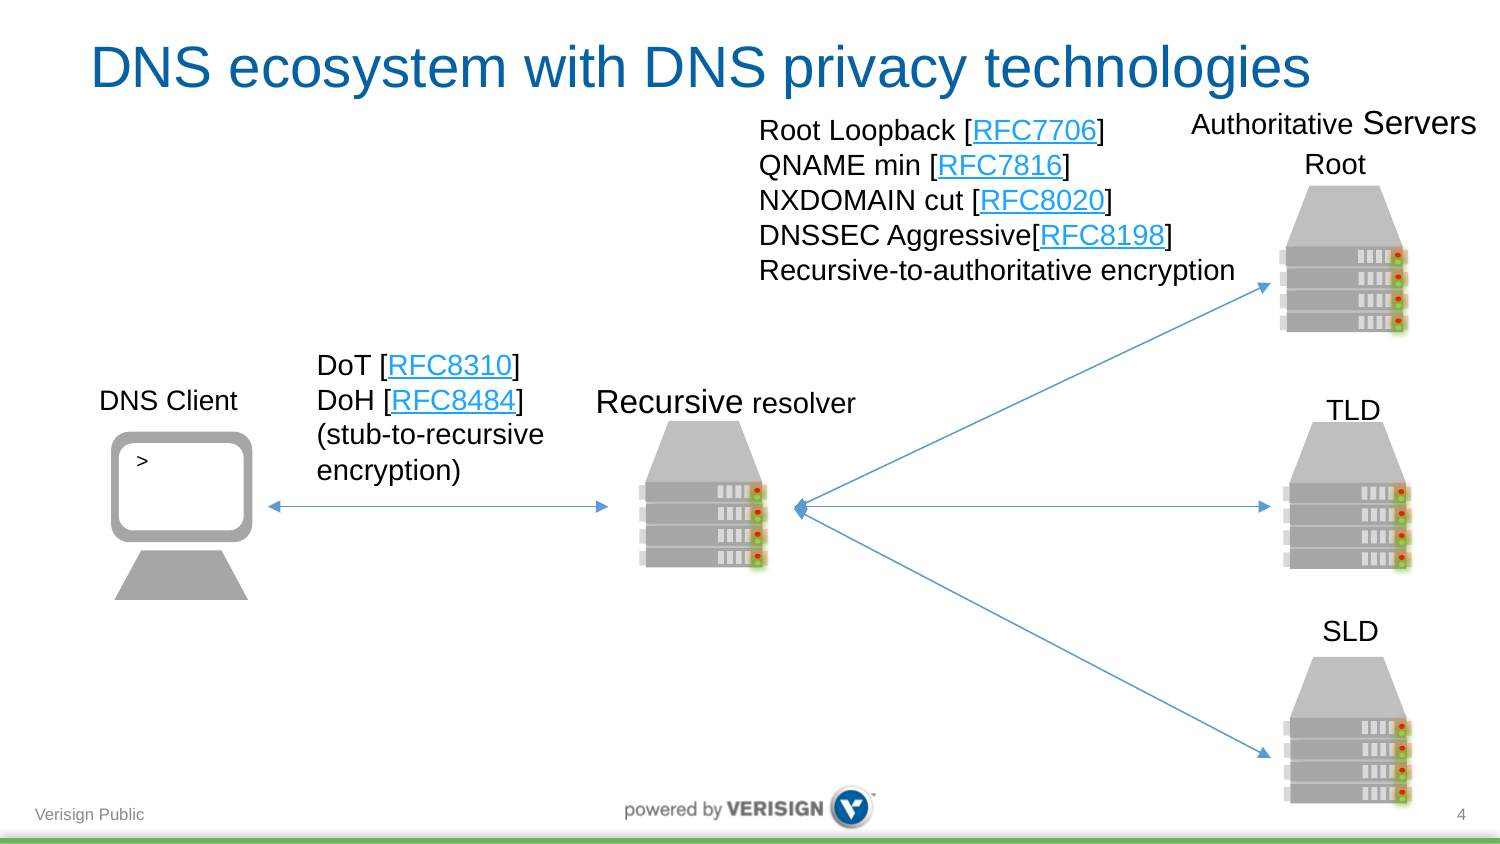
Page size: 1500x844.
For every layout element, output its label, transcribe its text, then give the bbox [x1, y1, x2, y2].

text_box SLD [1307, 605, 1402, 655]
text_box Root [1355, 149, 1382, 184]
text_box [793, 282, 1272, 506]
slide_number 4 [1422, 804, 1482, 823]
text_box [1279, 185, 1409, 333]
text_box DoT [RFC8310] DoH [RFC8484] (stub-to-recursive encryption) [301, 338, 623, 494]
text_box Root Loopback [RFC7706] QNAME min [RFC7816] NXDOMAIN cut [RFC8020] DNSSEC Aggressive[RFC8198] Recursive-to-authoritative encryption [744, 103, 1355, 294]
text_box Recursive resolver [623, 372, 788, 428]
title DNS ecosystem with DNS privacy technologies [75, 30, 1425, 99]
picture [622, 780, 878, 834]
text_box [1283, 656, 1413, 804]
text_box Authoritative Servers [1176, 94, 1500, 149]
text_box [638, 420, 769, 568]
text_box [109, 431, 253, 600]
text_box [793, 508, 1272, 759]
text_box TLD [1311, 383, 1402, 420]
text_box DNS Client [84, 375, 362, 424]
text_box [1282, 421, 1412, 570]
